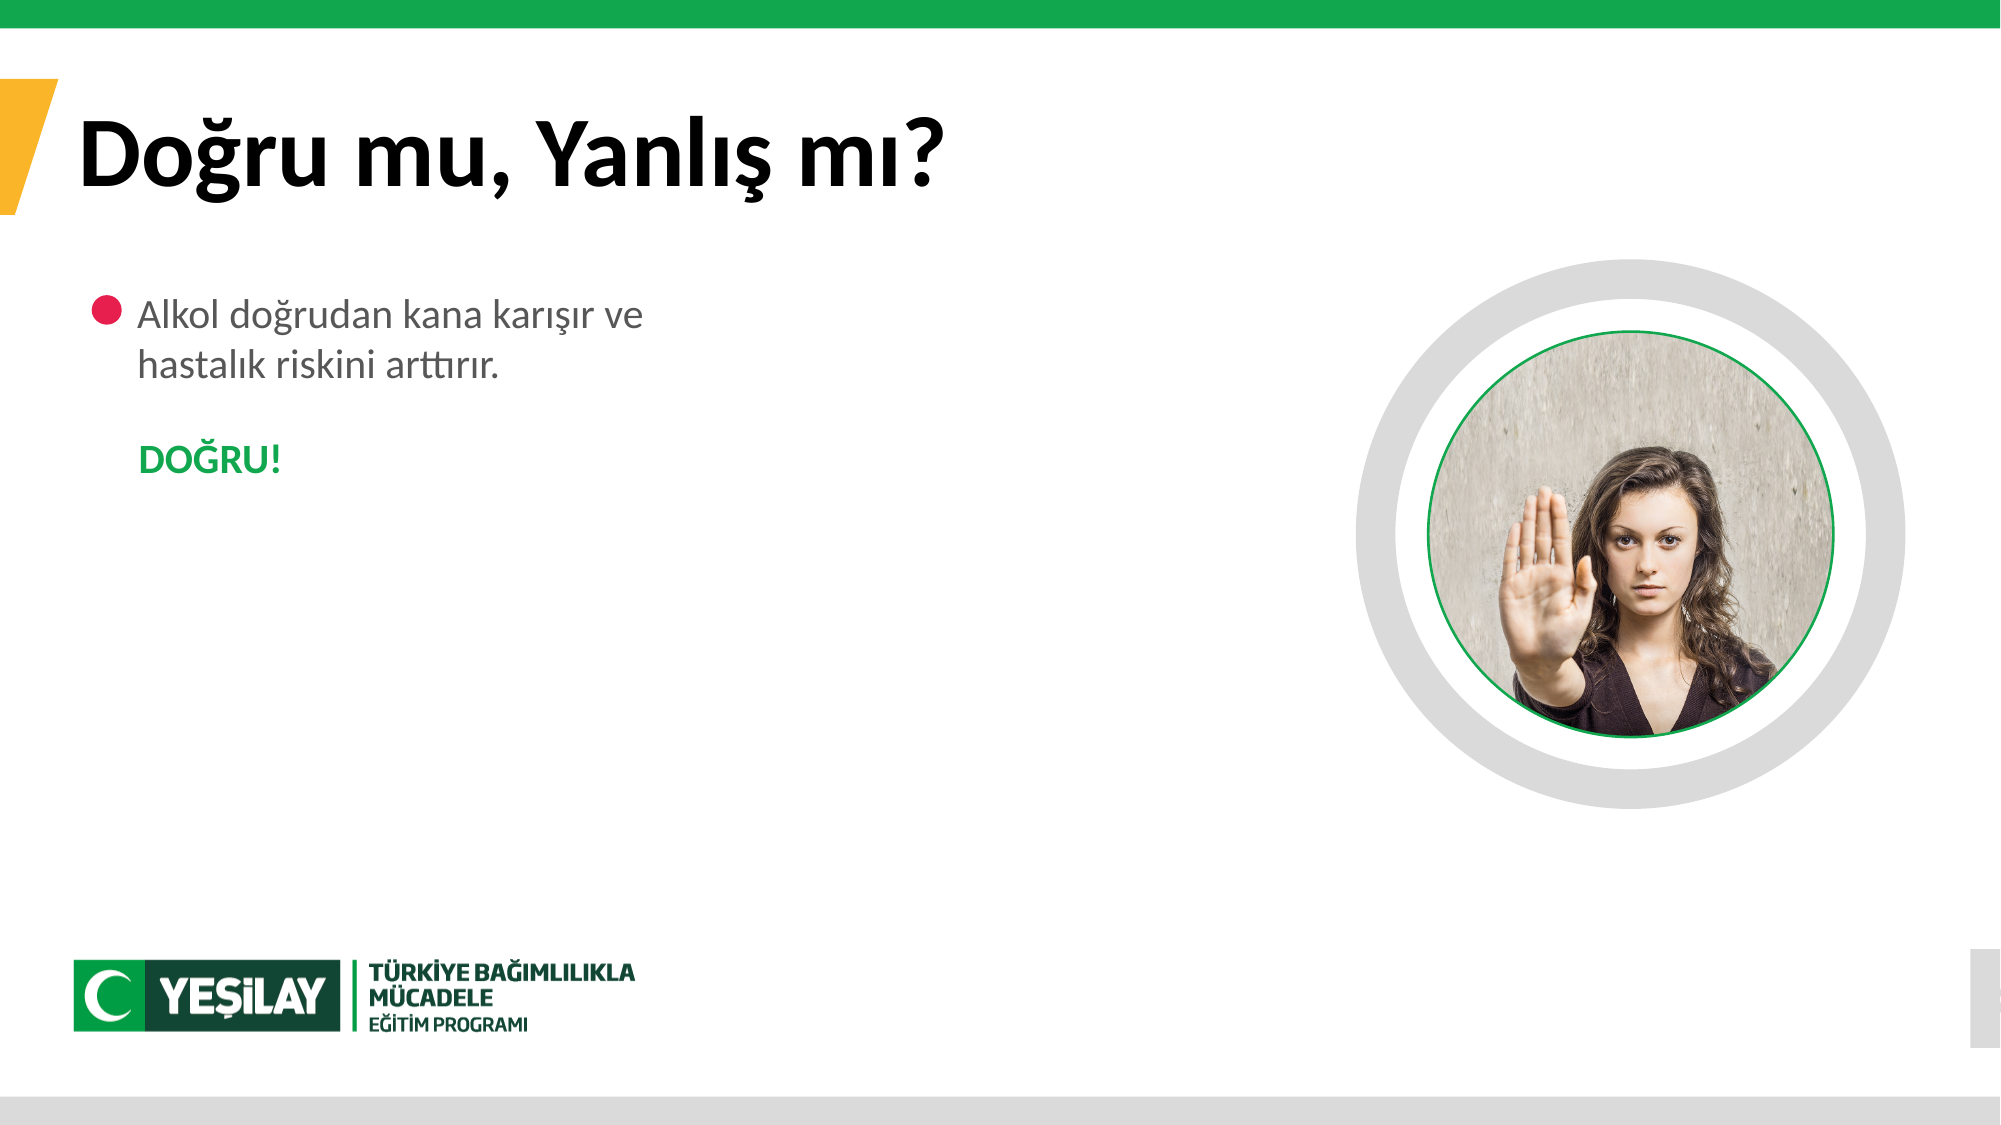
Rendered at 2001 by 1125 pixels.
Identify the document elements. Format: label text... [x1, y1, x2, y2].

text_box DOĞRU! [123, 424, 298, 490]
text_box [1428, 331, 1834, 738]
text_box Doğru mu, Yanlış mı? [63, 78, 964, 214]
text_box [0, 78, 59, 215]
text_box [1375, 279, 1886, 790]
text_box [90, 279, 1316, 396]
picture [67, 949, 643, 1048]
